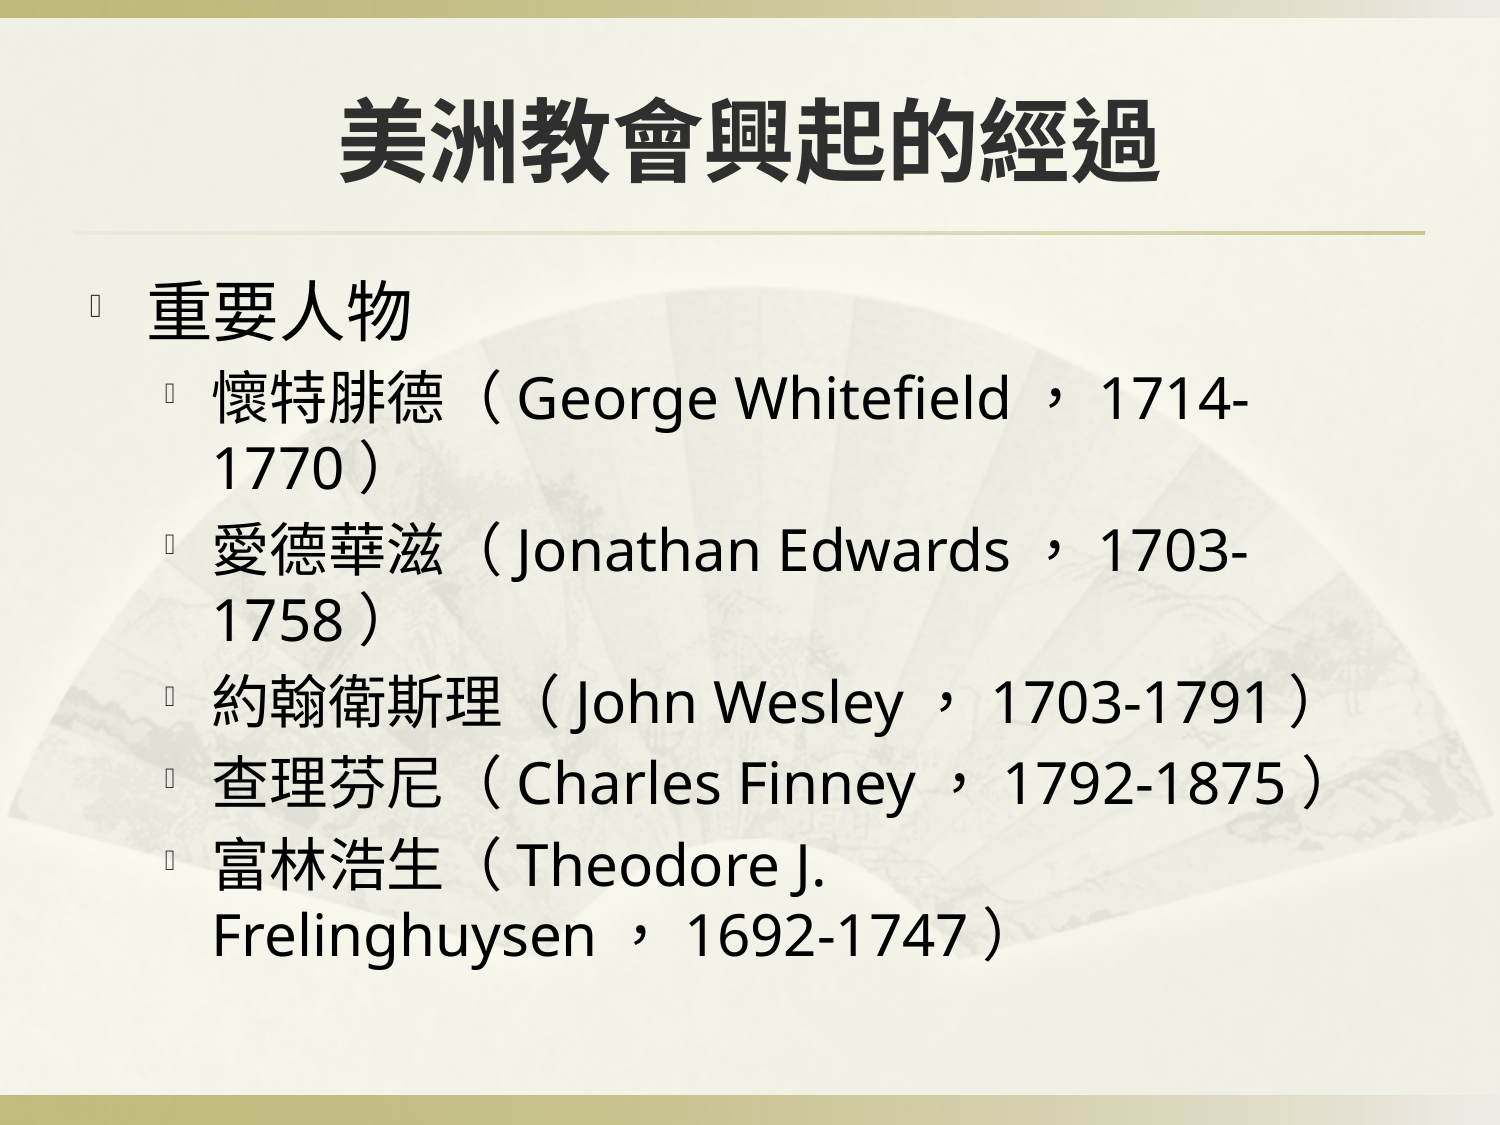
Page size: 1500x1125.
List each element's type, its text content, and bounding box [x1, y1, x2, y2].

list 重要人物 懷特腓德（George Whitefield，1714-1770） 愛德華滋（Jonathan Edwards，1703-1758） 約翰衛斯理（John Wesley，1703-1791） 查理芬尼（Charles Finney，1792-1875） 富林浩生（Theodore J. Frelinghuysen，1692-1747） [75, 262, 1425, 1032]
title 美洲教會興起的經過 [75, 45, 1425, 233]
